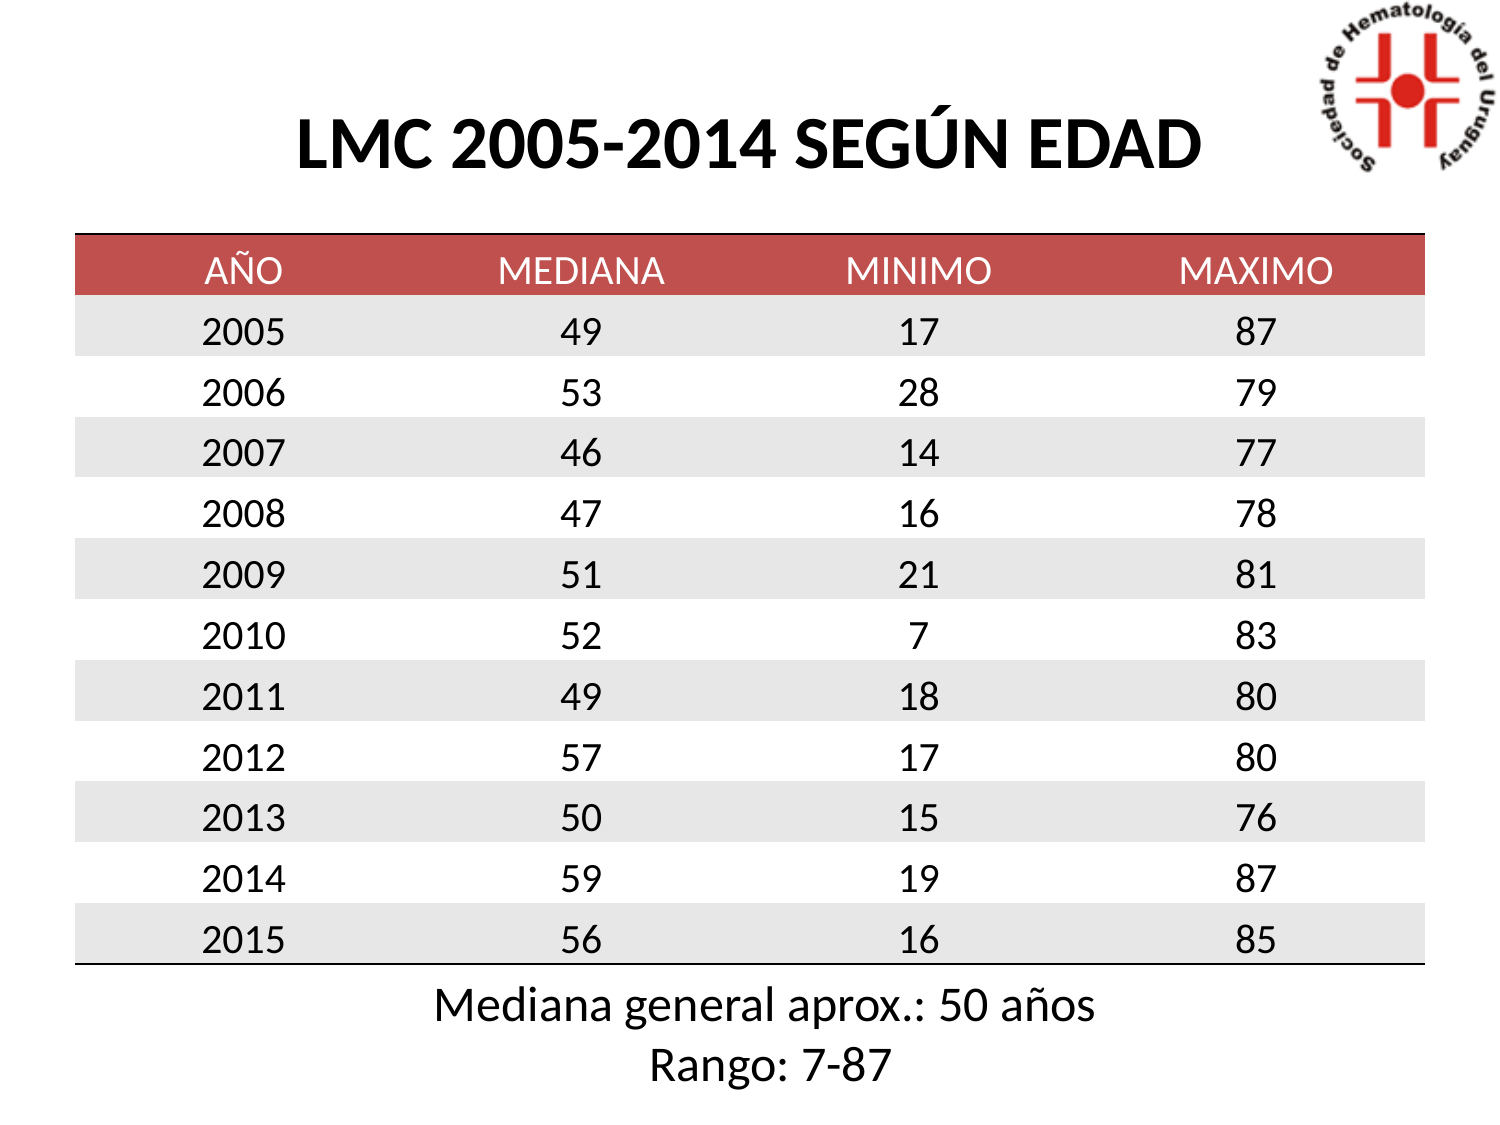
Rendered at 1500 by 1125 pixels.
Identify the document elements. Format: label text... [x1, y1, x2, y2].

table_cell 17 [750, 295, 1088, 356]
table_cell 2006 [75, 356, 413, 417]
table_cell 2007 [75, 417, 413, 477]
table_cell 81 [1088, 538, 1425, 599]
table_header MEDIANA [413, 235, 750, 295]
table_cell 52 [413, 599, 750, 660]
table_cell 59 [413, 842, 750, 903]
table_cell 87 [1088, 842, 1425, 903]
text_box Mediana general aprox.: 50 años Rango: 7-87 [239, 964, 1303, 1099]
table_cell 16 [750, 477, 1088, 538]
table_cell 50 [413, 781, 750, 842]
table_cell 47 [413, 477, 750, 538]
table_cell 2010 [75, 599, 413, 660]
table_cell 85 [1088, 903, 1425, 963]
table_cell 2013 [75, 781, 413, 842]
table_cell 80 [1088, 660, 1425, 721]
table_cell 2014 [75, 842, 413, 903]
table_cell 2008 [75, 477, 413, 538]
table_cell 56 [413, 903, 750, 963]
table_cell 87 [1088, 295, 1425, 356]
table_cell 18 [750, 660, 1088, 721]
table_cell 2005 [75, 295, 413, 356]
table_cell 17 [750, 721, 1088, 781]
table_cell 14 [750, 417, 1088, 477]
table_cell 79 [1088, 356, 1425, 417]
table_cell 46 [413, 417, 750, 477]
table_cell 53 [413, 356, 750, 417]
table_header MAXIMO [1088, 235, 1425, 295]
table_cell 78 [1088, 477, 1425, 538]
table_cell 77 [1088, 417, 1425, 477]
table_cell 16 [750, 903, 1088, 963]
table_cell 49 [413, 660, 750, 721]
table_header MINIMO [750, 235, 1088, 295]
table_cell 15 [750, 781, 1088, 842]
table_cell 2011 [75, 660, 413, 721]
table_cell 76 [1088, 781, 1425, 842]
table_cell 2009 [75, 538, 413, 599]
table_cell 7 [750, 599, 1088, 660]
table_cell 21 [750, 538, 1088, 599]
table_cell 57 [413, 721, 750, 781]
table_header AÑO [75, 235, 413, 295]
table_cell 83 [1088, 599, 1425, 660]
table_cell 28 [750, 356, 1088, 417]
table_cell 2015 [75, 903, 413, 963]
table_cell 49 [413, 295, 750, 356]
table_cell 2012 [75, 721, 413, 781]
table_cell 19 [750, 842, 1088, 903]
title LMC 2005-2014 SEGÚN EDAD [75, 45, 1425, 233]
picture [1316, 0, 1500, 178]
table_cell 80 [1088, 721, 1425, 781]
table_cell 51 [413, 538, 750, 599]
